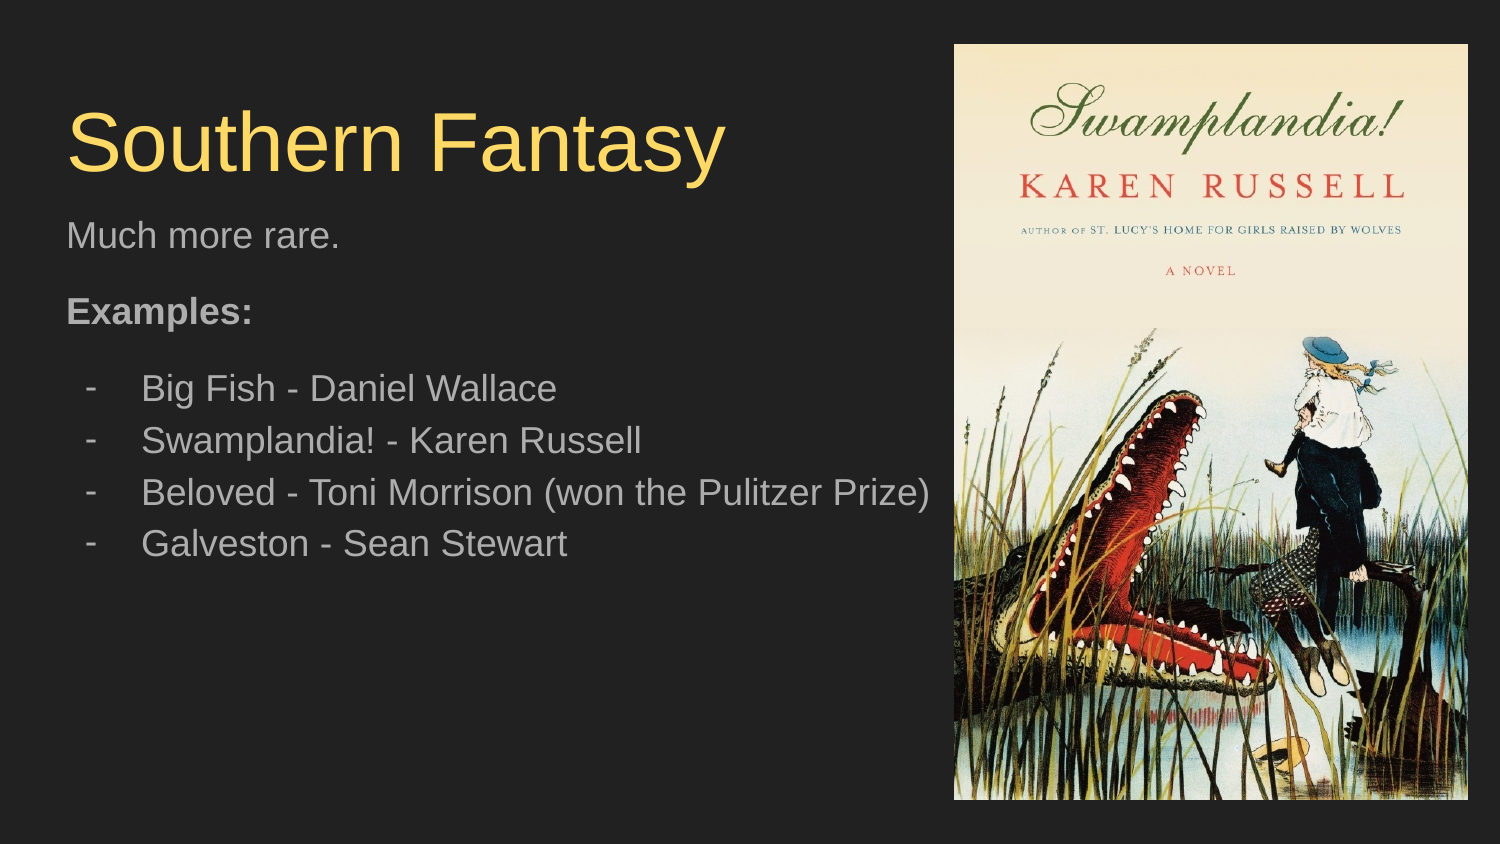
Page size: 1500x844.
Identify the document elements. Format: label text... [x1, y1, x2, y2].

title Southern Fantasy [51, 72, 949, 167]
list Much more rare. Examples: Big Fish - Daniel Wallace Swamplandia! - Karen Russell Beloved - Toni Morrison (won the Pulitzer Prize) Galveston - Sean Stewart [51, 189, 949, 750]
picture [954, 44, 1468, 800]
